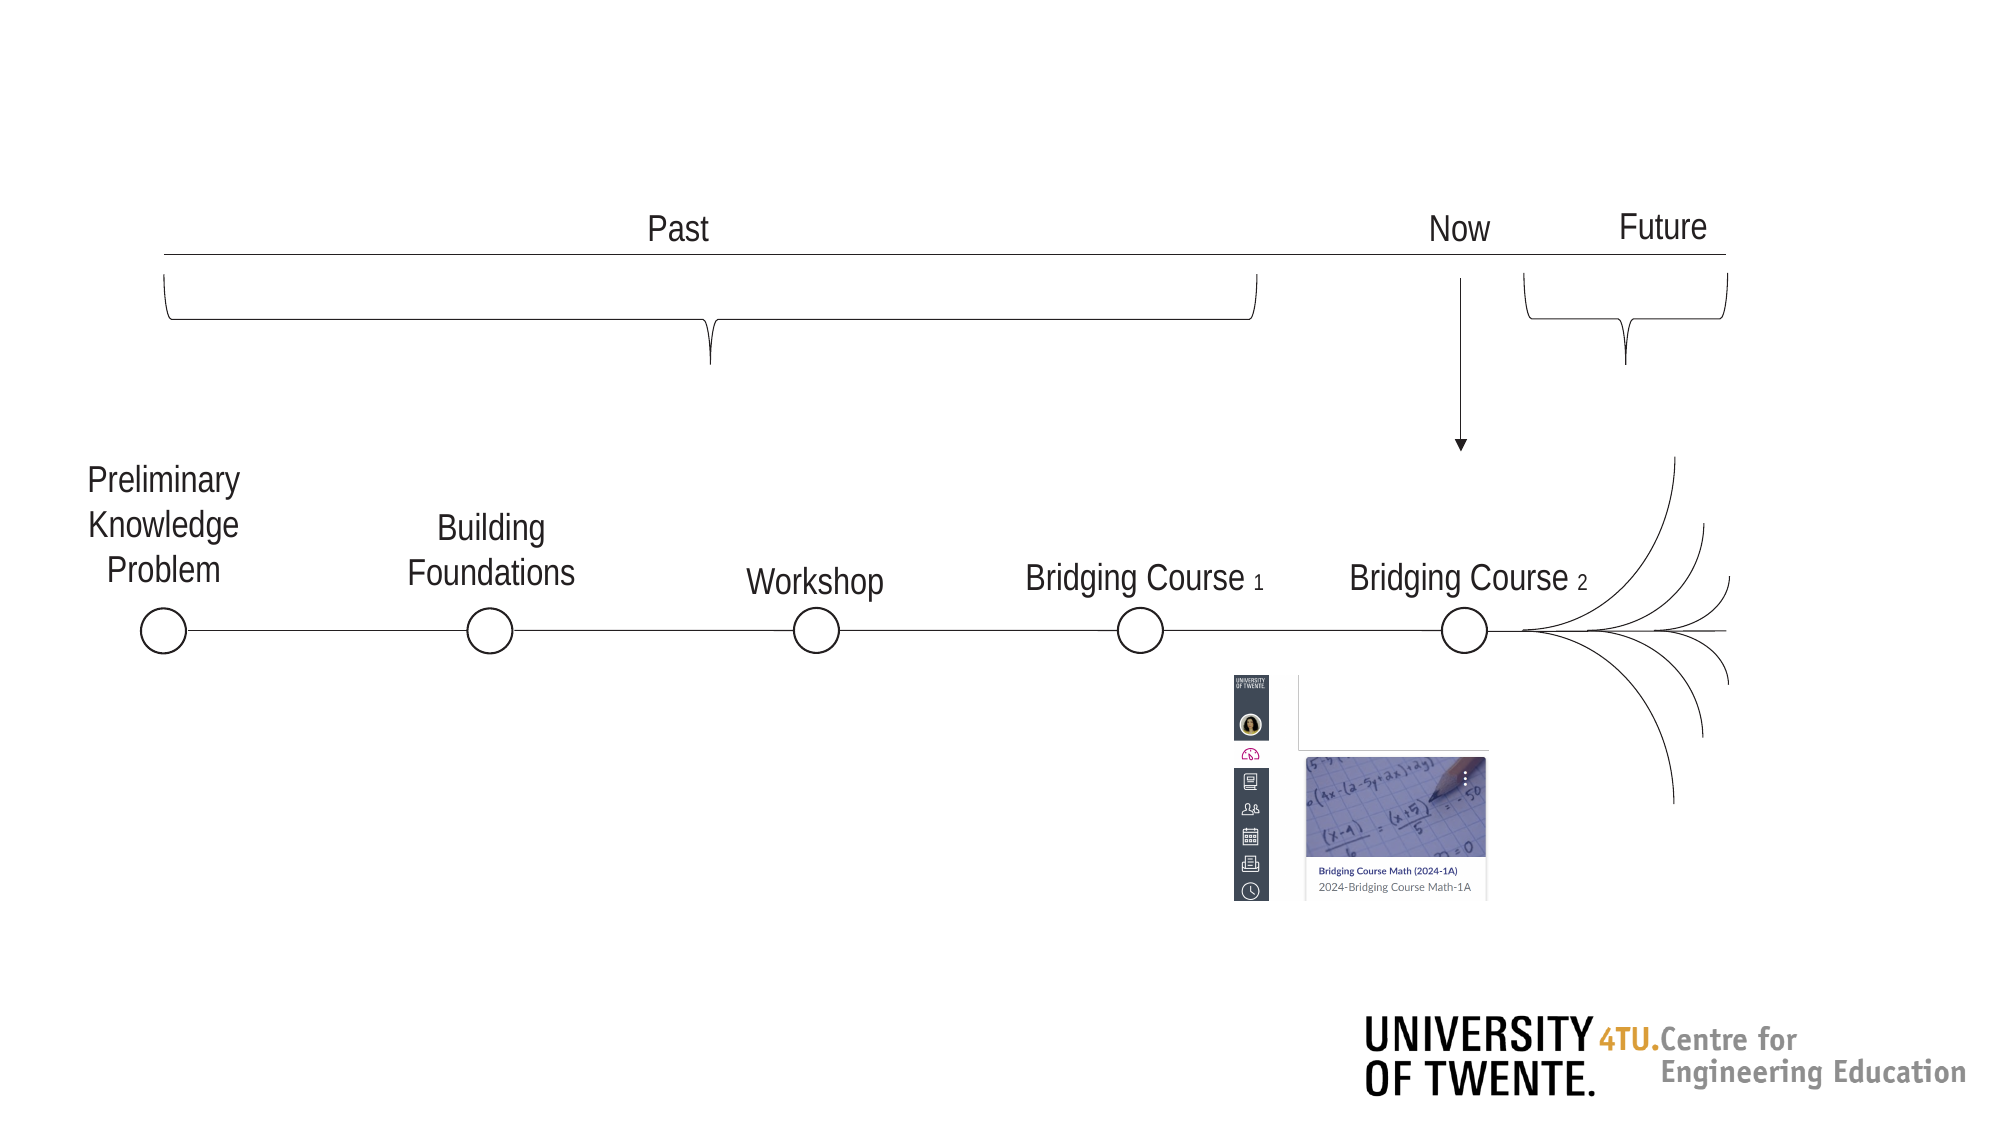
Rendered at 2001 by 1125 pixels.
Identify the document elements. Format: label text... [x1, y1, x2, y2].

text_box [139, 607, 187, 655]
text_box Future [1604, 194, 1783, 255]
text_box Bridging Course 1 [1008, 545, 1281, 605]
text_box Building Foundations [387, 495, 596, 601]
text_box [163, 274, 1258, 365]
text_box Preliminary Knowledge Problem [60, 447, 268, 598]
text_box Bridging Course 2 [1332, 545, 1370, 606]
picture [1361, 1011, 1968, 1100]
picture [1234, 675, 1370, 901]
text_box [1370, 283, 1730, 978]
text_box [187, 608, 513, 654]
text_box Past [63, 196, 1414, 257]
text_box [1162, 607, 1370, 653]
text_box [838, 607, 1162, 653]
text_box [1523, 272, 1729, 283]
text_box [514, 607, 838, 653]
text_box Workshop [711, 549, 920, 607]
text_box Past [1593, 196, 1893, 257]
text_box Now [1414, 196, 1593, 254]
